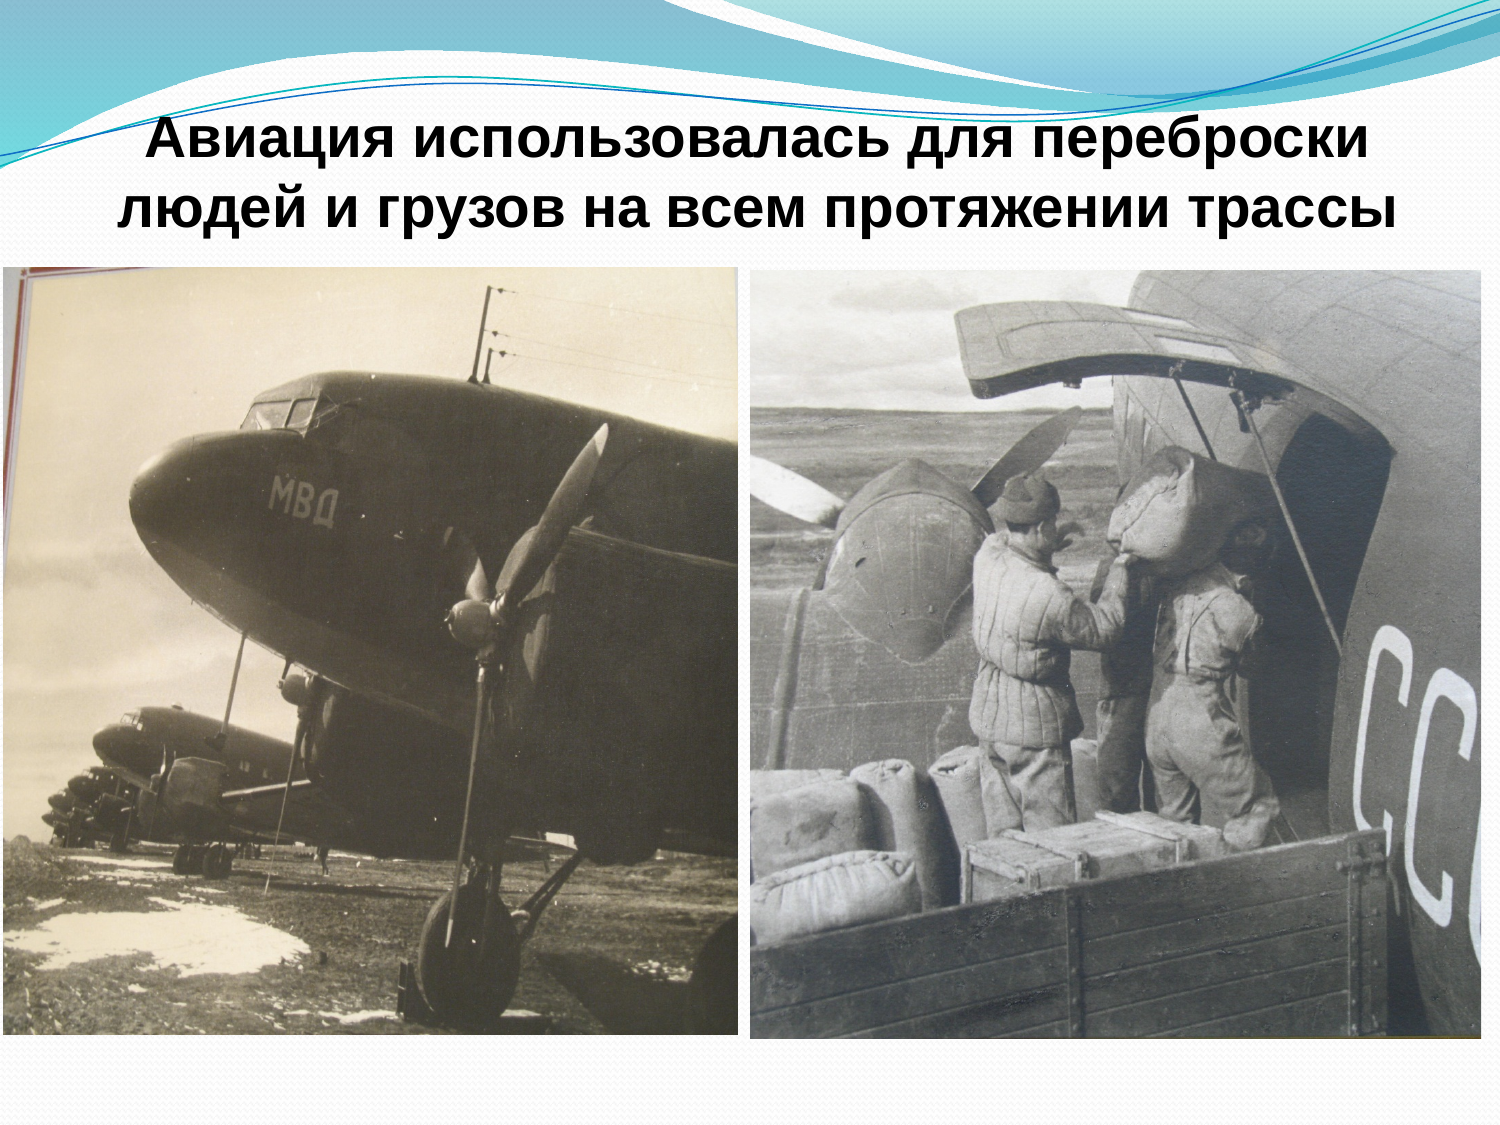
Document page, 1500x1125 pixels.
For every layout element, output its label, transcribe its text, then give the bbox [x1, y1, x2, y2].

picture [3, 266, 738, 1036]
title Авиация использовалась для переброски людей и грузов на всем протяжении трассы [76, 30, 1440, 239]
picture [749, 270, 1482, 1063]
